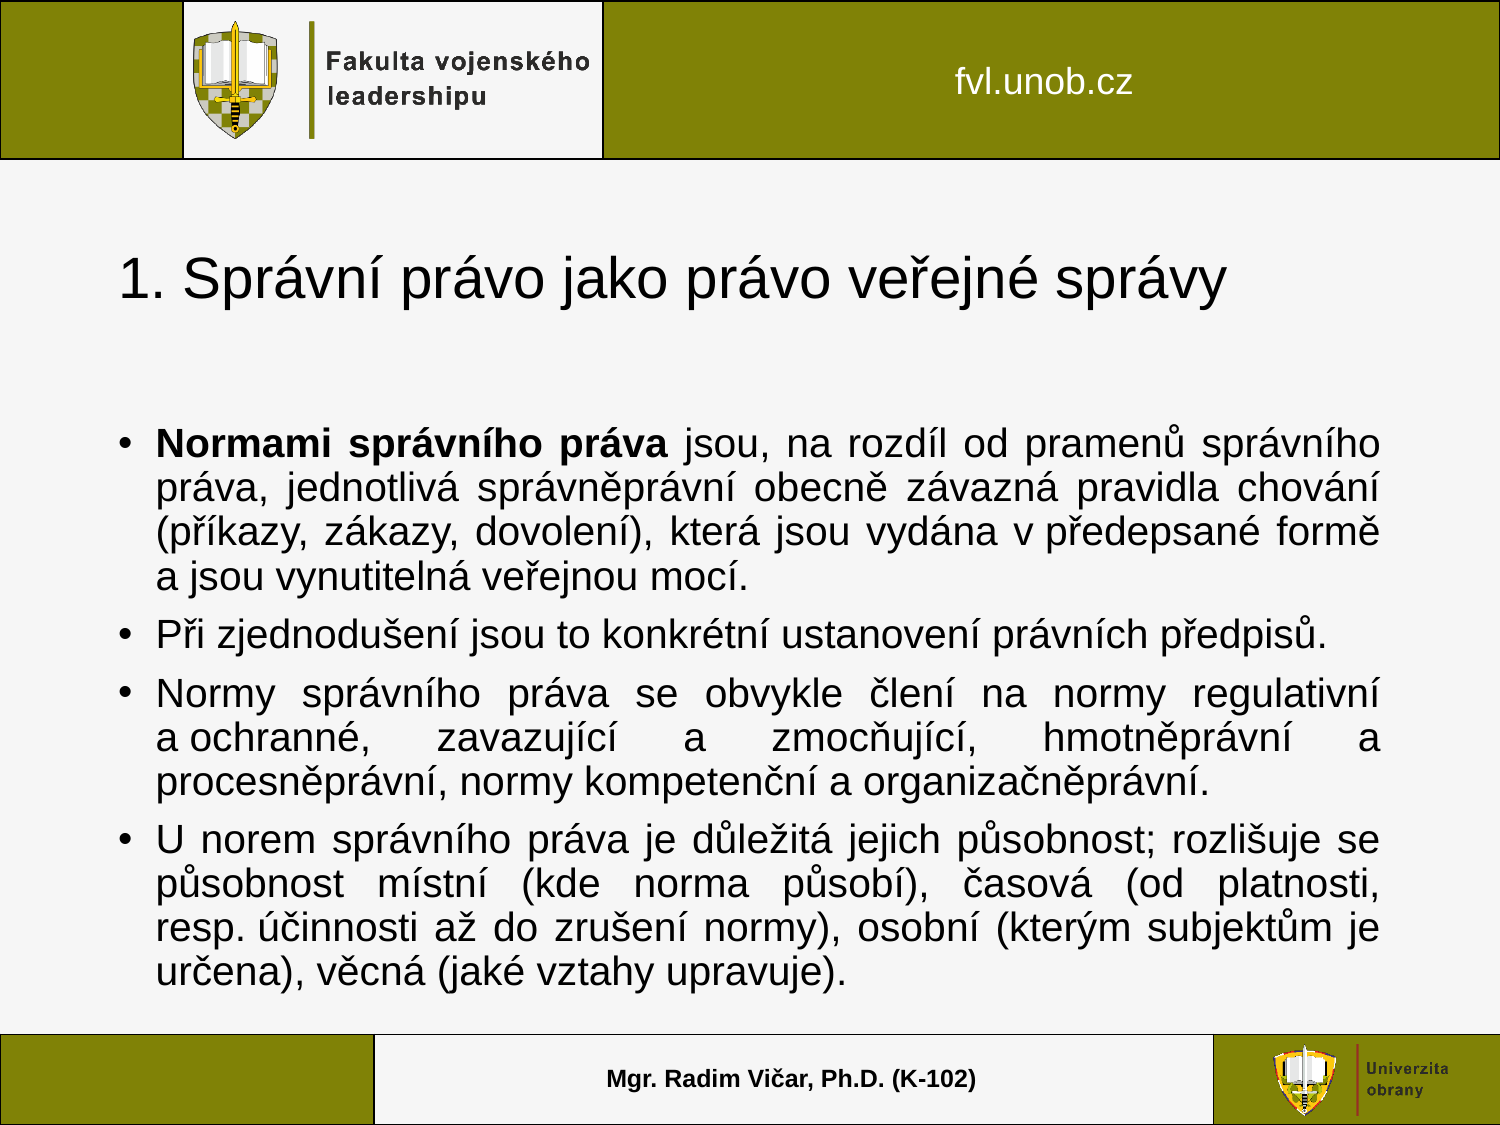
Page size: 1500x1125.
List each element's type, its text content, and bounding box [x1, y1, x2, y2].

text_box Mgr. Radim Vičar, Ph.D. (K-102) [376, 1048, 1207, 1110]
picture [1273, 1044, 1448, 1116]
list Normami správního práva jsou, na rozdíl od pramenů správního práva, jednotlivá správněprávní obecně závazná pravidla chování (příkazy, zákazy, dovolení), která jsou vydána v předepsané formě a jsou vynutitelná veřejnou mocí. Při zjednodušení jsou to konkrétní ustanovení právních předpisů. Normy správního práva se obvykle člení na normy regulativní a ochranné, zavazující a zmocňující, hmotněprávní a procesněprávní, normy kompetenční a organizačněprávní. U norem správního práva je důležitá jejich působnost; rozlišuje se působnost místní (kde norma působí), časová (od platnosti, resp. účinnosti až do zrušení normy), osobní (kterým subjektům je určena), věcná (jaké vztahy upravuje). [103, 415, 1397, 1014]
title 1. Správní právo jako právo veřejné správy [103, 171, 1397, 389]
picture [193, 21, 589, 139]
